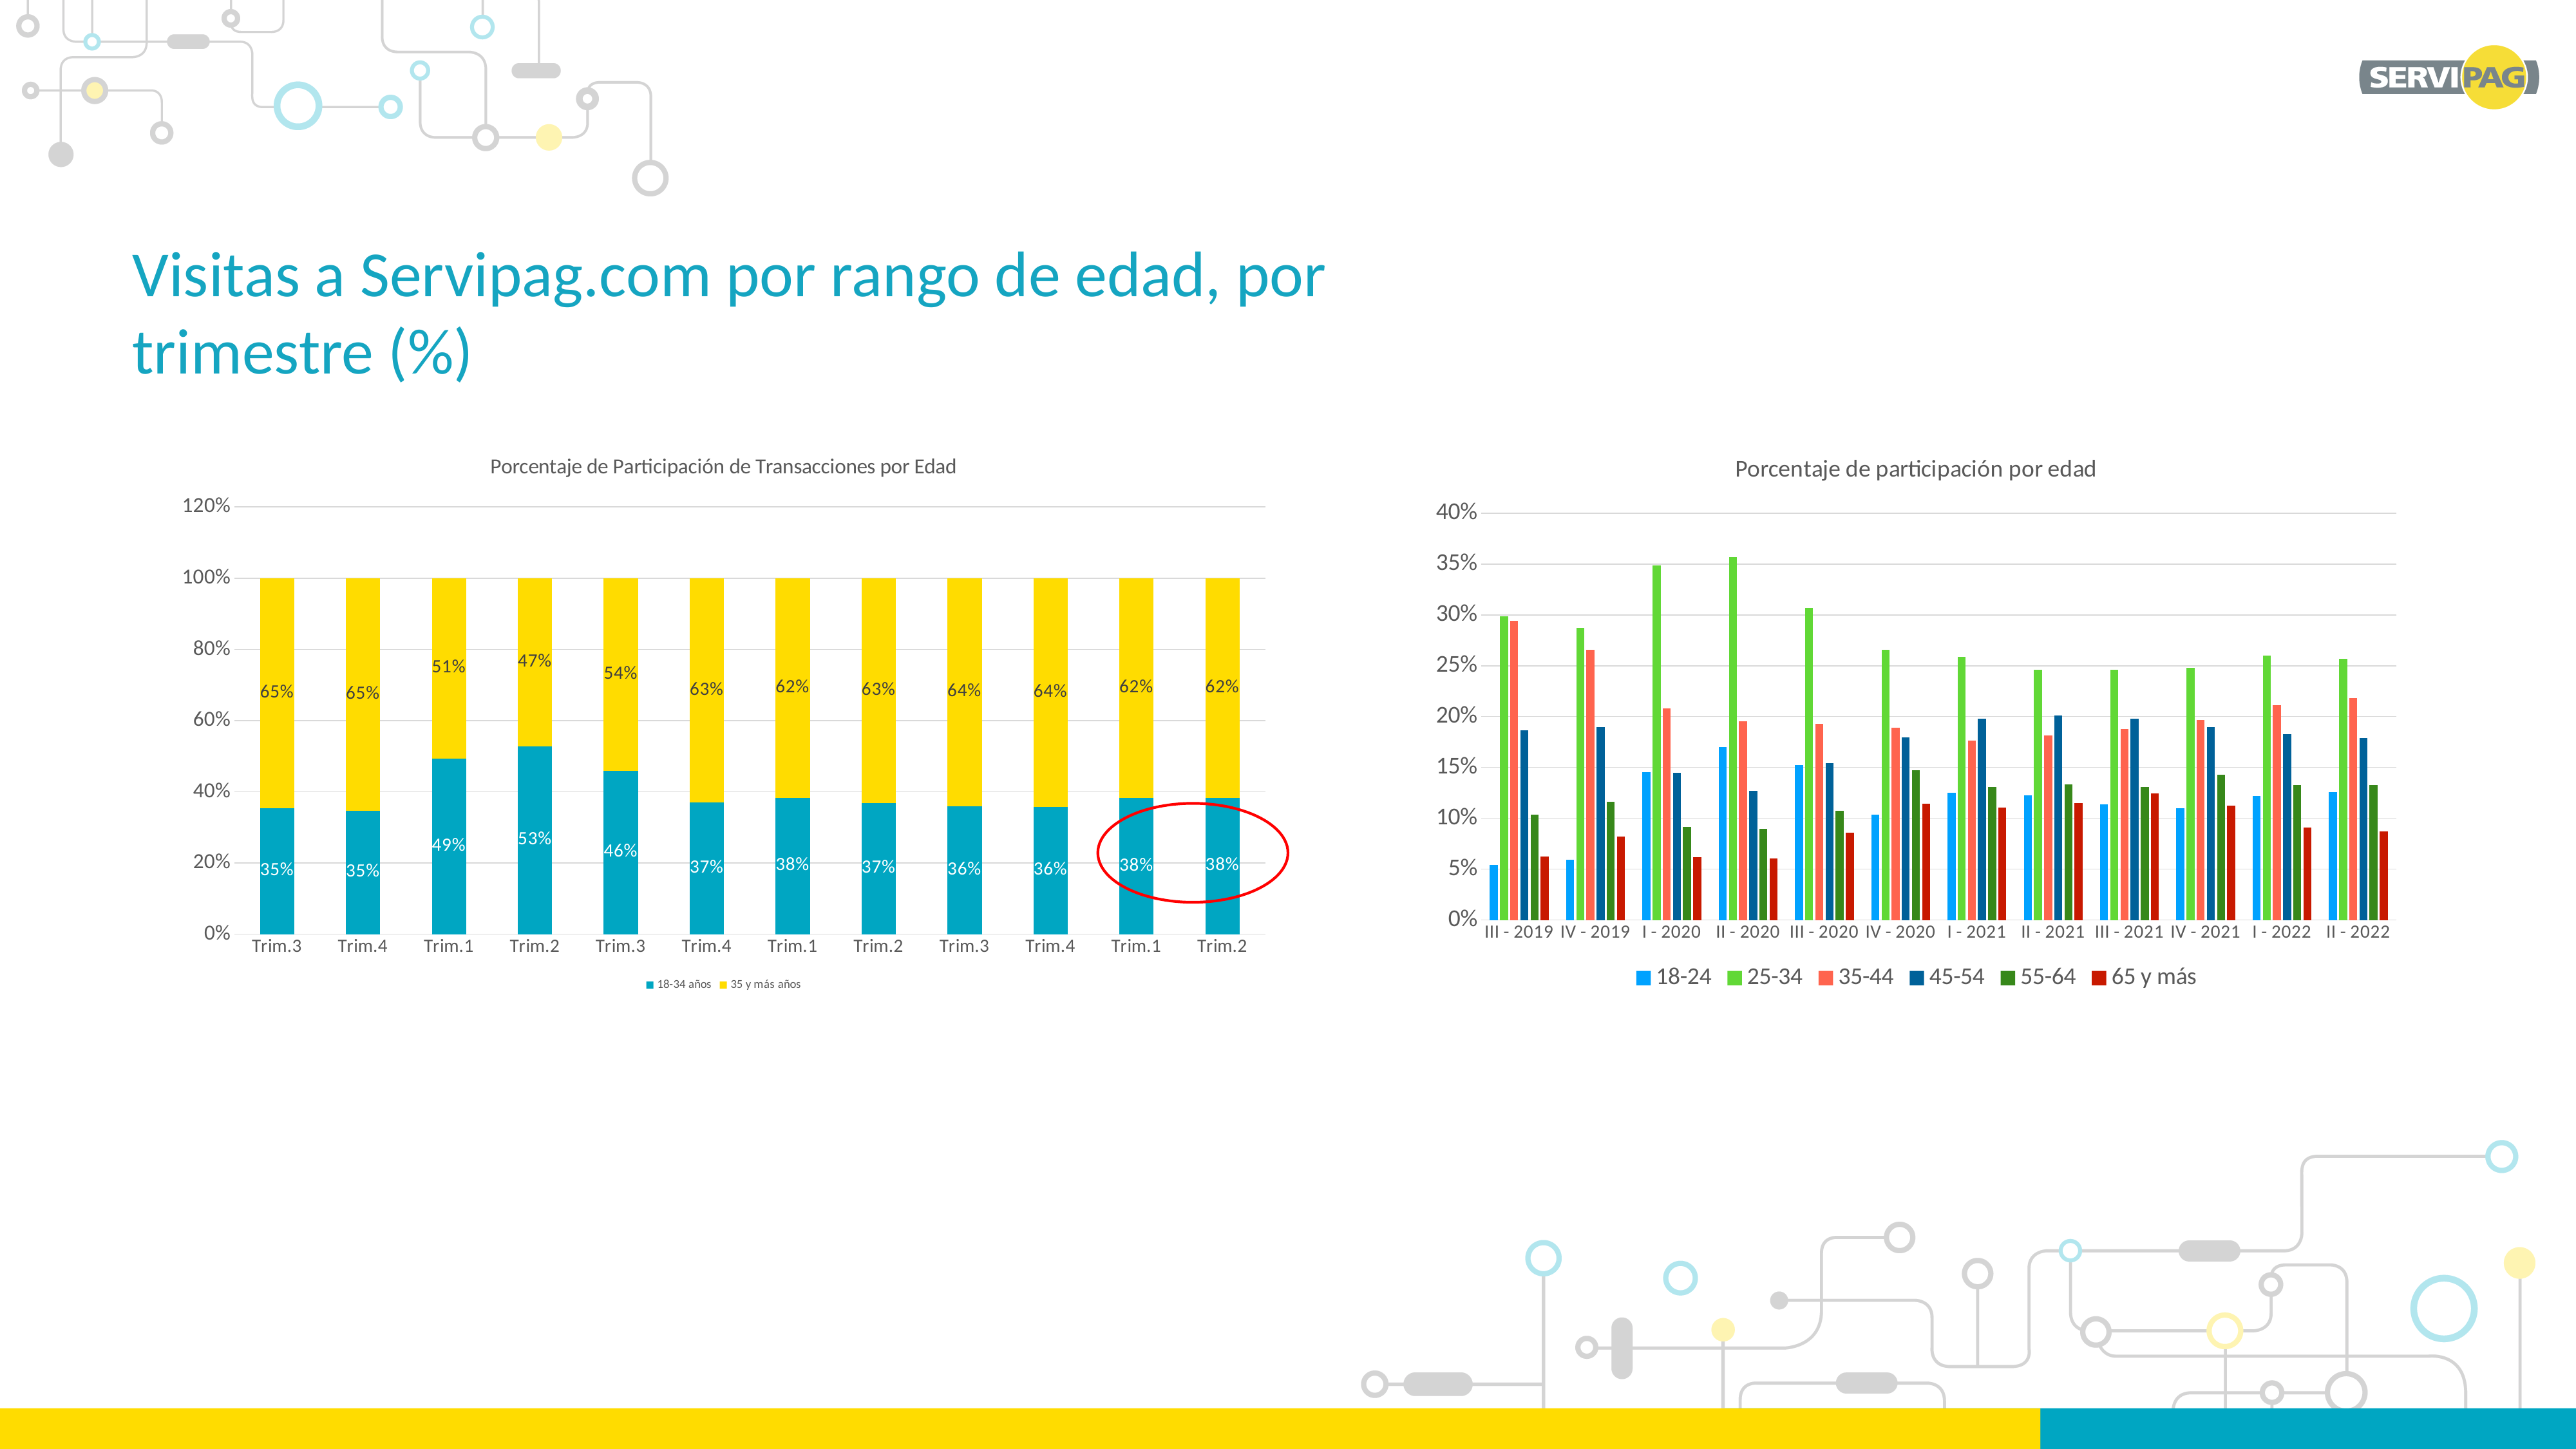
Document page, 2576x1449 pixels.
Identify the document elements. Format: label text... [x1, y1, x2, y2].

chart [1416, 434, 2417, 996]
chart [159, 434, 1289, 996]
picture [0, 0, 2576, 1449]
list Visitas a Servipag.com por rango de edad, por trimestre (%) [122, 227, 1384, 348]
